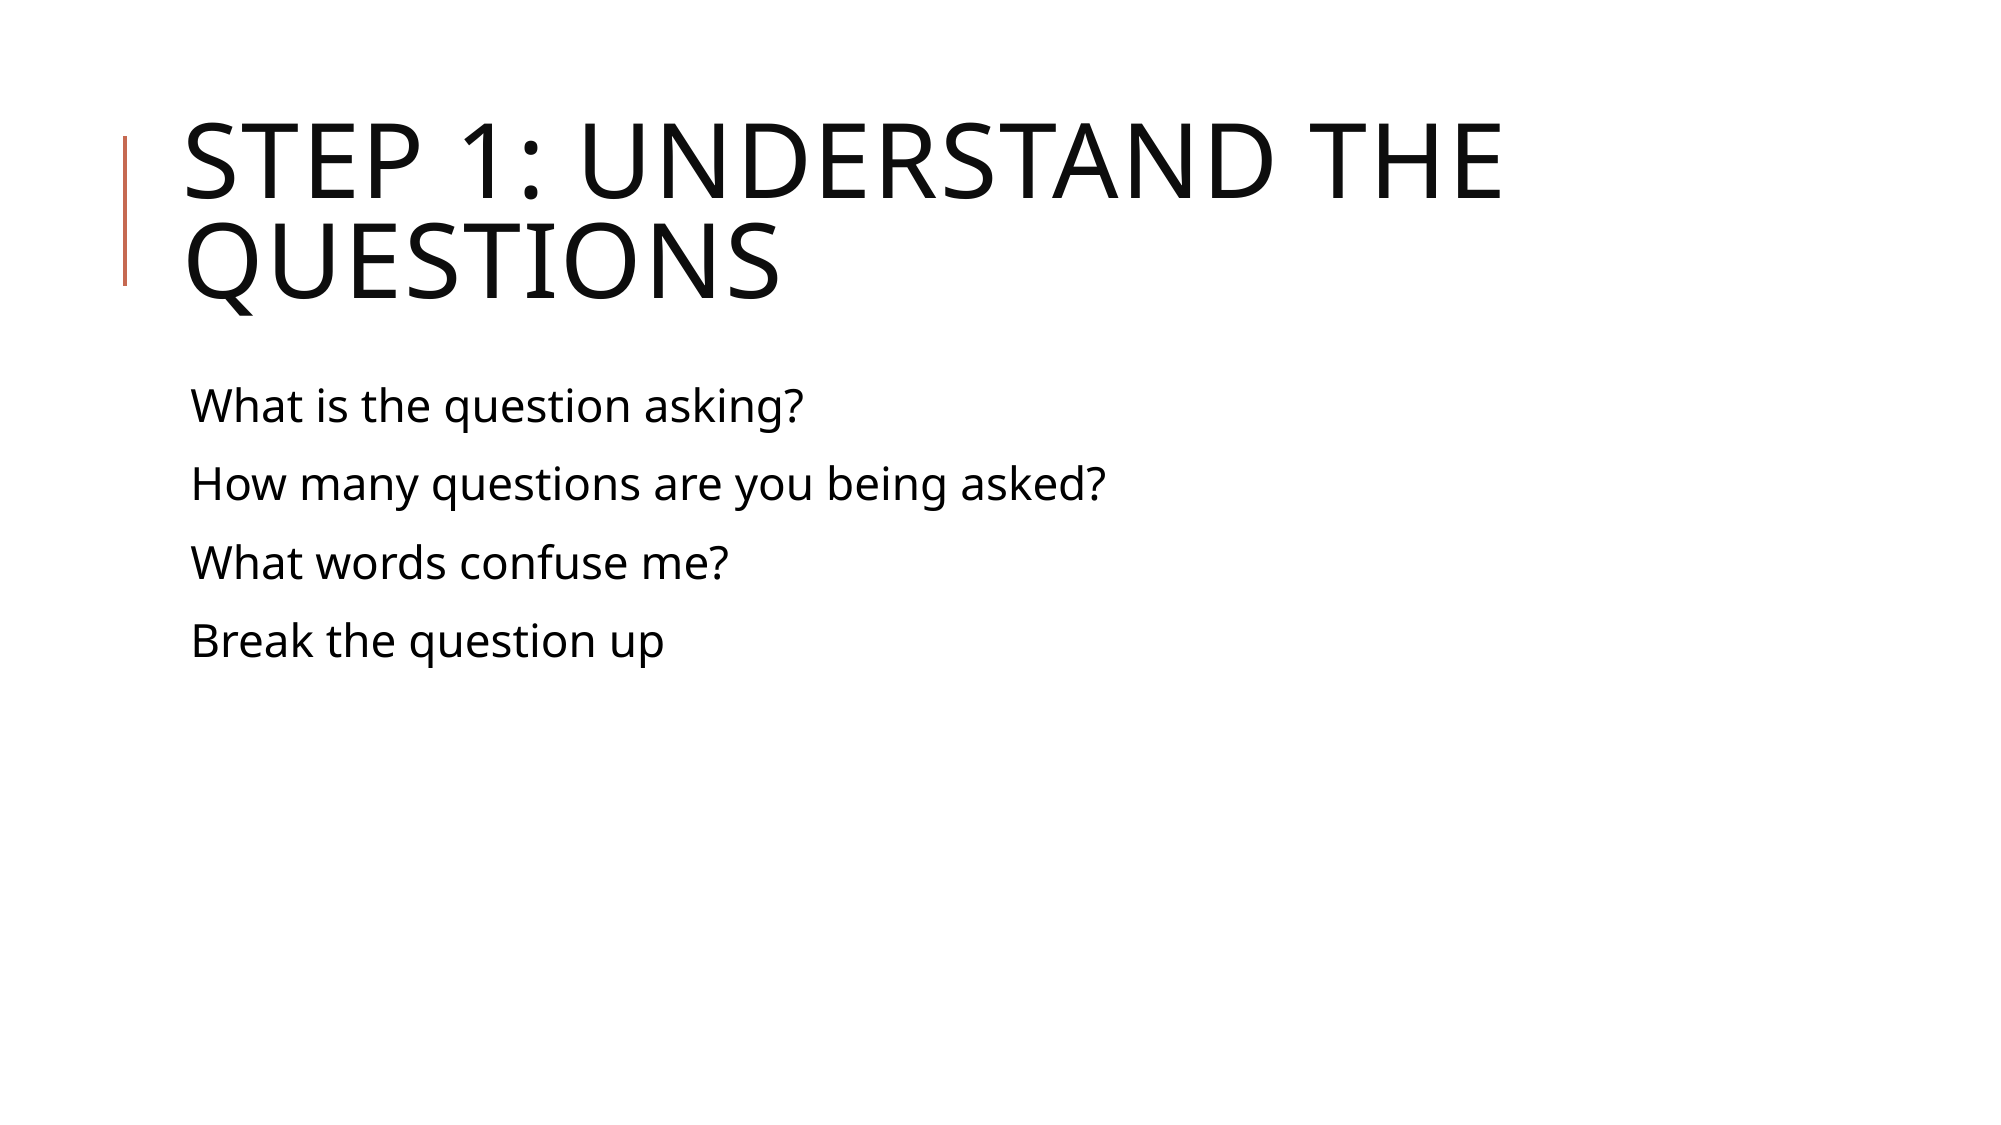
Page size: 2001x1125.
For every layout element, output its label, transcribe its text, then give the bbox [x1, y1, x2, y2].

title Step 1: understand the questions [168, 96, 1763, 342]
list What is the question asking? How many questions are you being asked? What words confuse me? Break the question up [168, 375, 1763, 1035]
